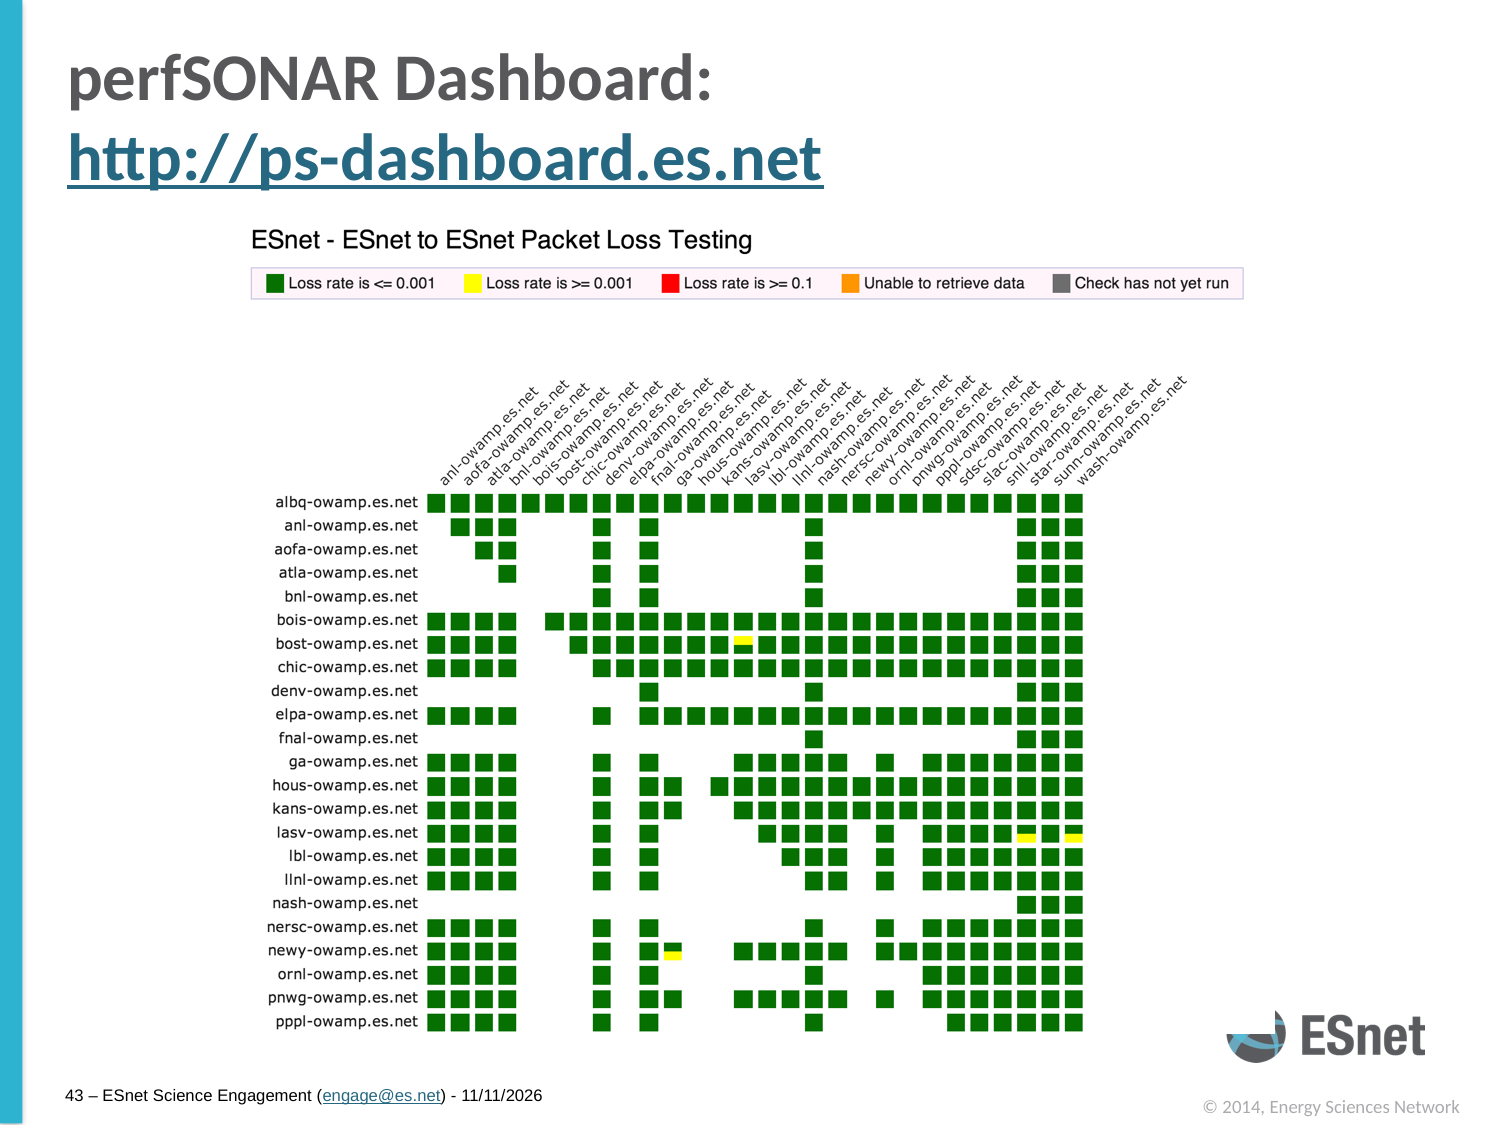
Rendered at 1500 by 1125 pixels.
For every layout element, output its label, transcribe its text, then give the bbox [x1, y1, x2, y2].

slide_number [50, 1080, 582, 1110]
picture [245, 215, 1425, 1063]
title perfSONAR Dashboard: http://ps-dashboard.es.net [52, 32, 1259, 196]
text_box © 2014, Energy Sciences Network [1187, 1095, 1500, 1125]
